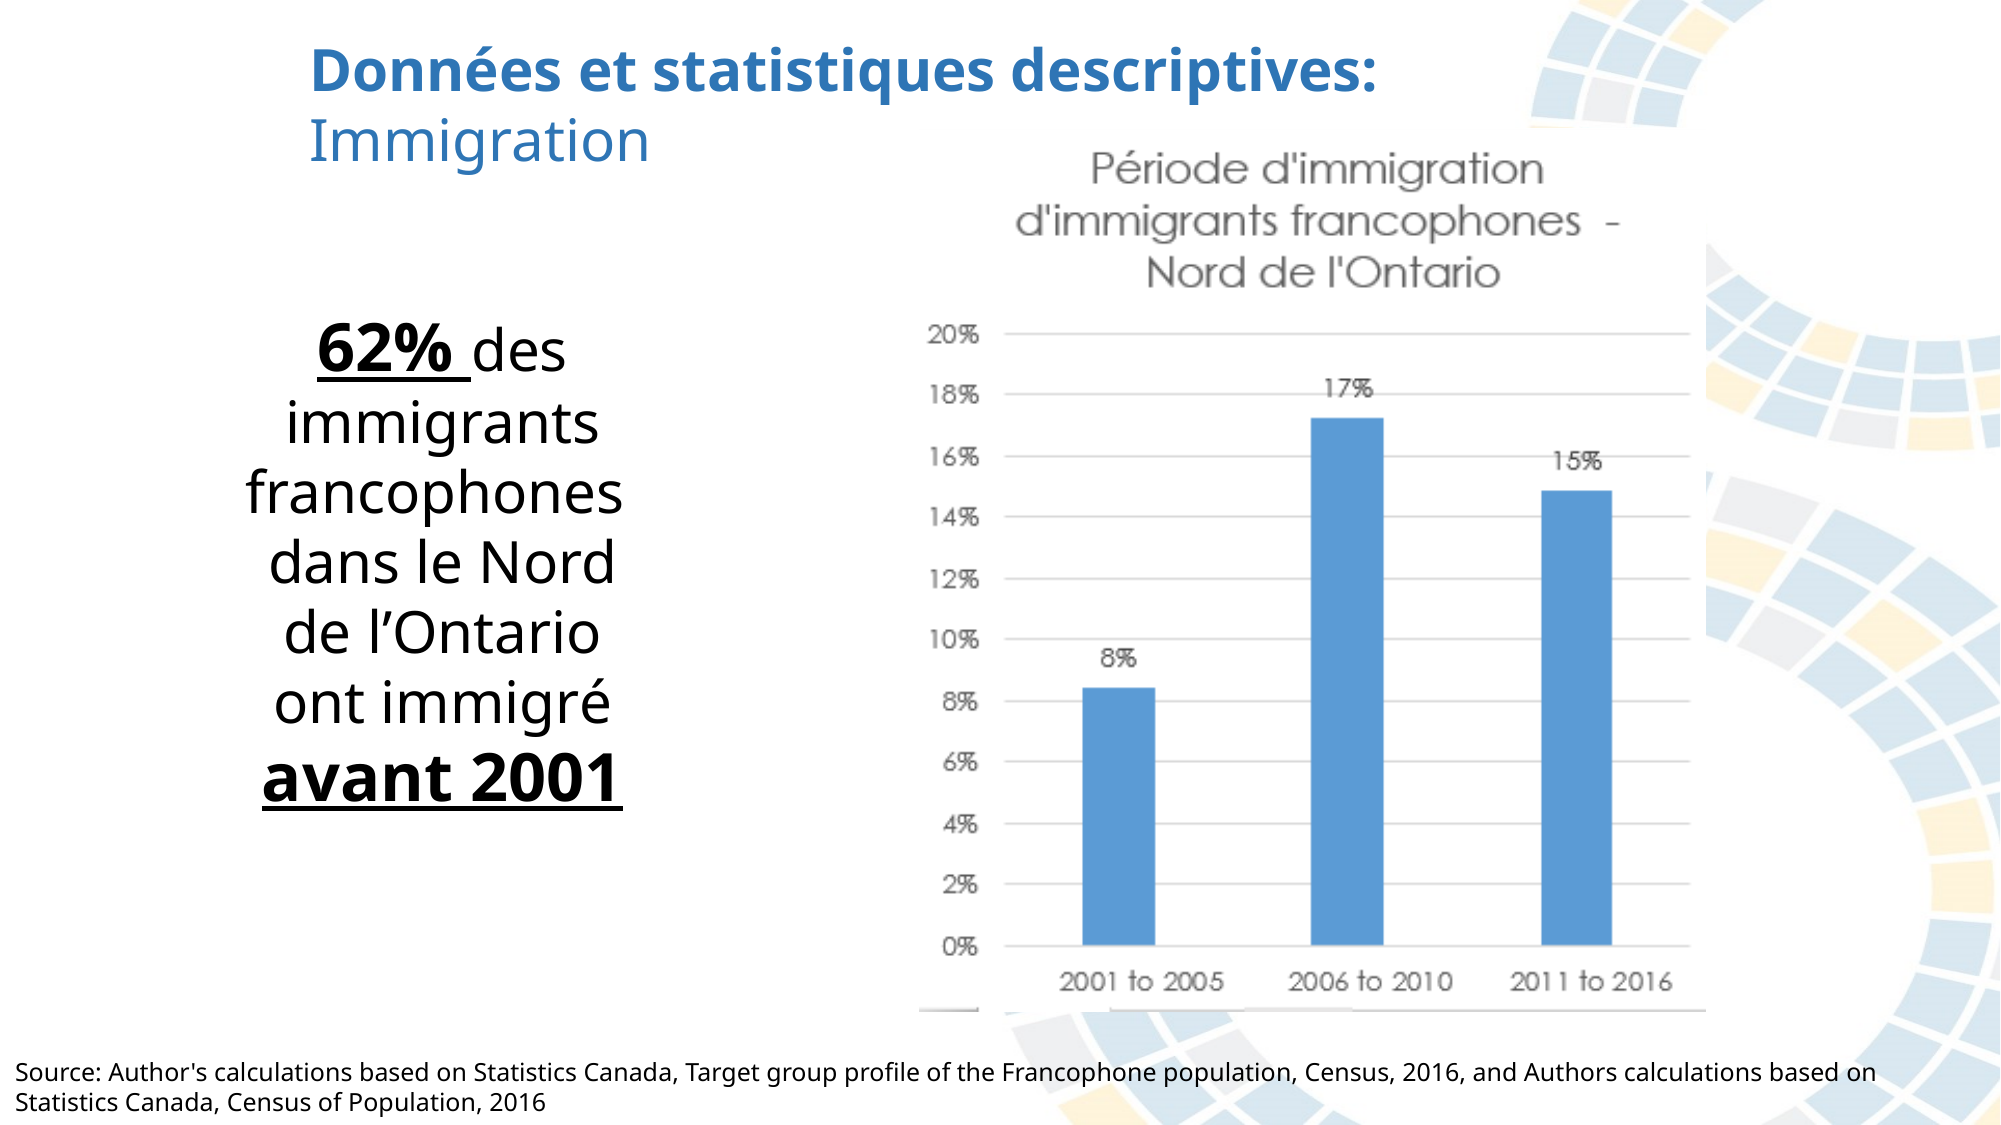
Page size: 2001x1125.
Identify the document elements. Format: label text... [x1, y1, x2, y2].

text_box 62% des immigrants francophones dans le Nord de l’Ontario ont immigré avant 2001 [221, 297, 664, 828]
text_box Données et statistiques descriptives: Immigration [294, 25, 1706, 111]
text_box Source: Author's calculations based on Statistics Canada, Target group profile of the Francophone population, Census, 2016, and Authors calculations based on Statistics Canada, Census of Population, 2016 [0, 1049, 1923, 1125]
picture [0, 0, 2001, 1125]
